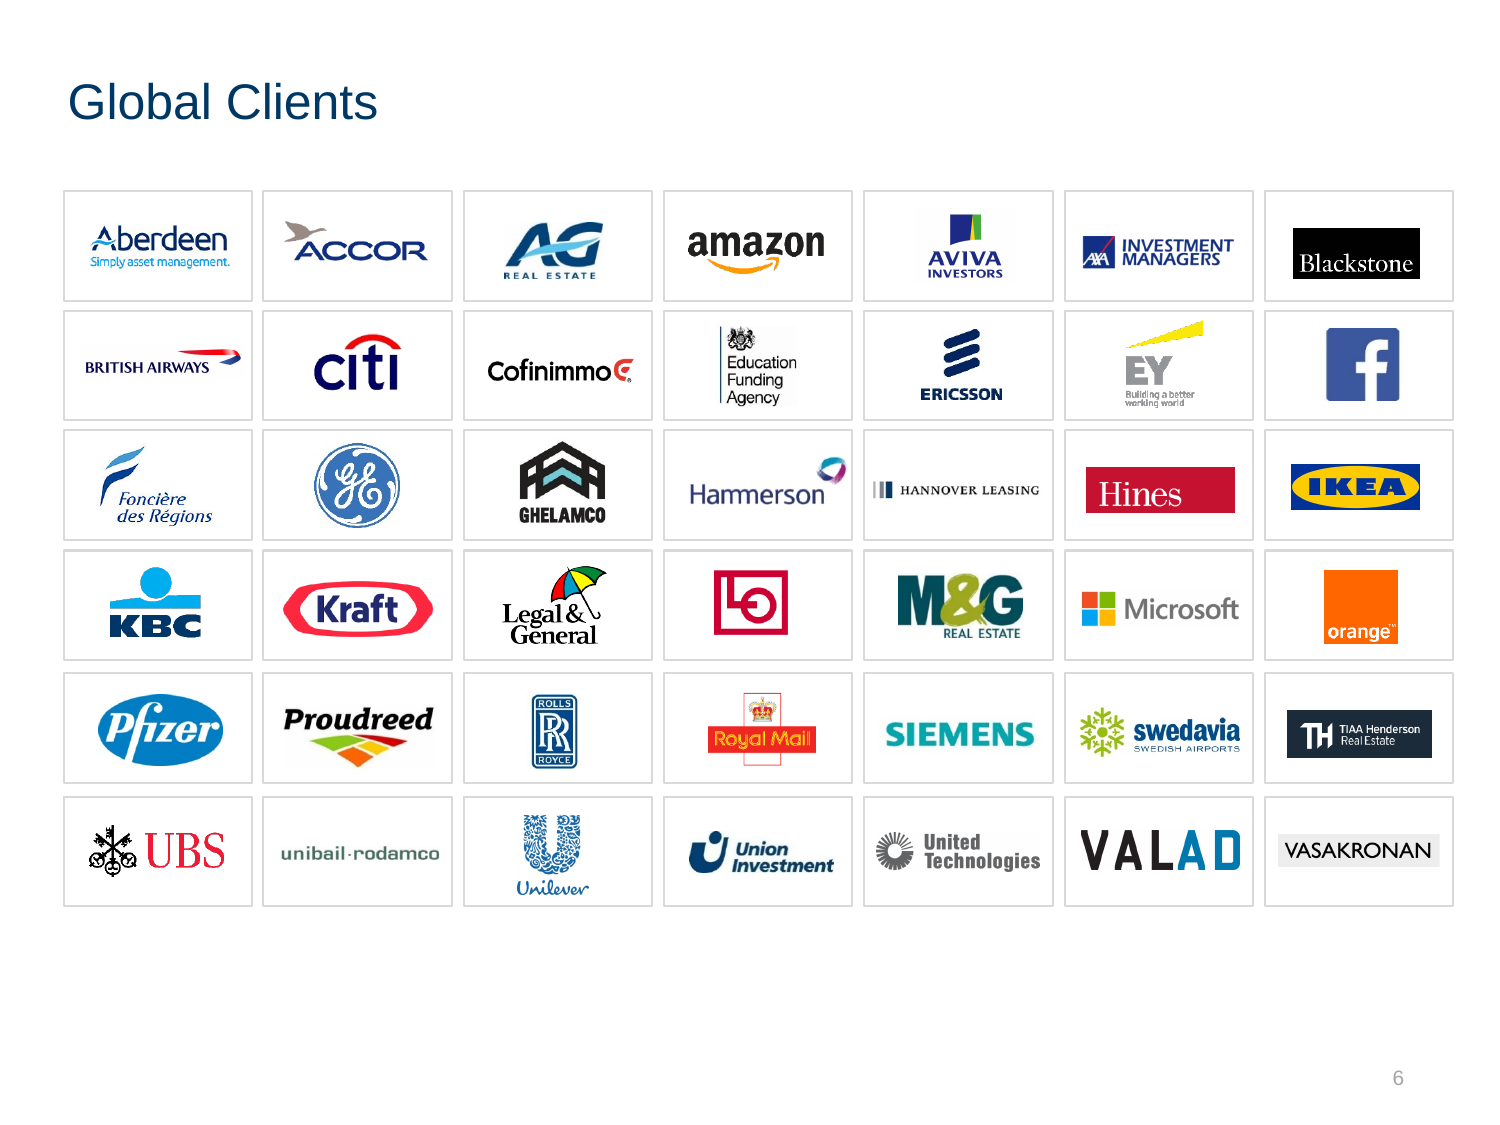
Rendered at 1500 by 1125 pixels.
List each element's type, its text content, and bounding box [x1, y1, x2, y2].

picture [867, 699, 1053, 768]
text_box [863, 515, 1054, 541]
picture [1077, 228, 1236, 277]
picture [875, 832, 1040, 872]
text_box [262, 549, 453, 662]
picture [517, 437, 606, 526]
text_box [262, 428, 453, 541]
picture [1297, 327, 1428, 401]
picture [1189, 847, 1194, 856]
picture [503, 694, 604, 770]
picture [1081, 829, 1214, 871]
text_box [1264, 309, 1455, 422]
text_box [462, 549, 653, 662]
picture [1234, 829, 1241, 836]
picture [1277, 833, 1440, 868]
text_box [462, 795, 653, 908]
picture [683, 442, 855, 537]
text_box [462, 428, 653, 541]
text_box [63, 795, 254, 908]
picture [517, 815, 590, 895]
picture [98, 694, 223, 766]
picture [1080, 590, 1241, 628]
picture [707, 687, 816, 766]
picture [713, 570, 788, 635]
picture [89, 215, 230, 279]
picture [253, 202, 460, 279]
text_box [262, 671, 453, 784]
picture [501, 566, 607, 644]
text_box [262, 309, 453, 422]
picture [1080, 691, 1241, 772]
text_box [63, 549, 254, 662]
text_box [863, 777, 1054, 784]
picture [1286, 710, 1432, 758]
picture [898, 573, 1023, 638]
text_box [662, 309, 854, 422]
text_box [863, 190, 1054, 302]
text_box [662, 549, 854, 662]
title Global Clients [67, 69, 1081, 132]
picture [110, 609, 201, 638]
picture [288, 319, 428, 416]
picture [1125, 319, 1203, 409]
text_box [1063, 795, 1255, 908]
picture [283, 689, 435, 775]
text_box [1264, 190, 1455, 302]
picture [1223, 838, 1233, 862]
picture [707, 320, 810, 415]
picture [314, 442, 400, 528]
text_box [462, 671, 653, 784]
text_box [462, 190, 653, 302]
picture [283, 581, 434, 638]
text_box [1063, 309, 1255, 422]
picture [94, 443, 217, 537]
picture [688, 831, 835, 873]
text_box [63, 428, 254, 541]
picture [863, 469, 1049, 511]
text_box [863, 549, 1054, 662]
picture [80, 344, 246, 378]
text_box [262, 190, 453, 202]
text_box [863, 795, 1054, 908]
text_box [63, 671, 254, 784]
picture [1293, 228, 1420, 279]
text_box [863, 671, 1054, 704]
picture [1086, 467, 1235, 513]
picture [1290, 464, 1420, 510]
picture [485, 358, 634, 383]
picture [503, 222, 603, 279]
text_box [1264, 428, 1455, 541]
text_box [662, 190, 854, 302]
picture [89, 825, 224, 877]
text_box [63, 309, 254, 422]
text_box [262, 795, 453, 908]
text_box [1264, 795, 1455, 908]
text_box [662, 671, 854, 784]
text_box [863, 309, 1054, 422]
text_box [462, 309, 653, 422]
picture [1324, 570, 1398, 644]
picture [275, 834, 450, 872]
text_box [63, 190, 254, 302]
text_box [1264, 549, 1455, 662]
text_box [662, 428, 854, 541]
picture [920, 329, 1002, 401]
text_box [1063, 190, 1255, 302]
picture [914, 208, 1016, 284]
text_box [1264, 671, 1455, 784]
text_box [1063, 428, 1255, 541]
text_box [1063, 549, 1255, 662]
picture [110, 566, 201, 601]
text_box [262, 290, 453, 302]
picture [686, 230, 827, 281]
text_box [662, 795, 854, 908]
picture [1185, 863, 1198, 871]
text_box [1063, 671, 1255, 784]
text_box [863, 428, 1054, 476]
